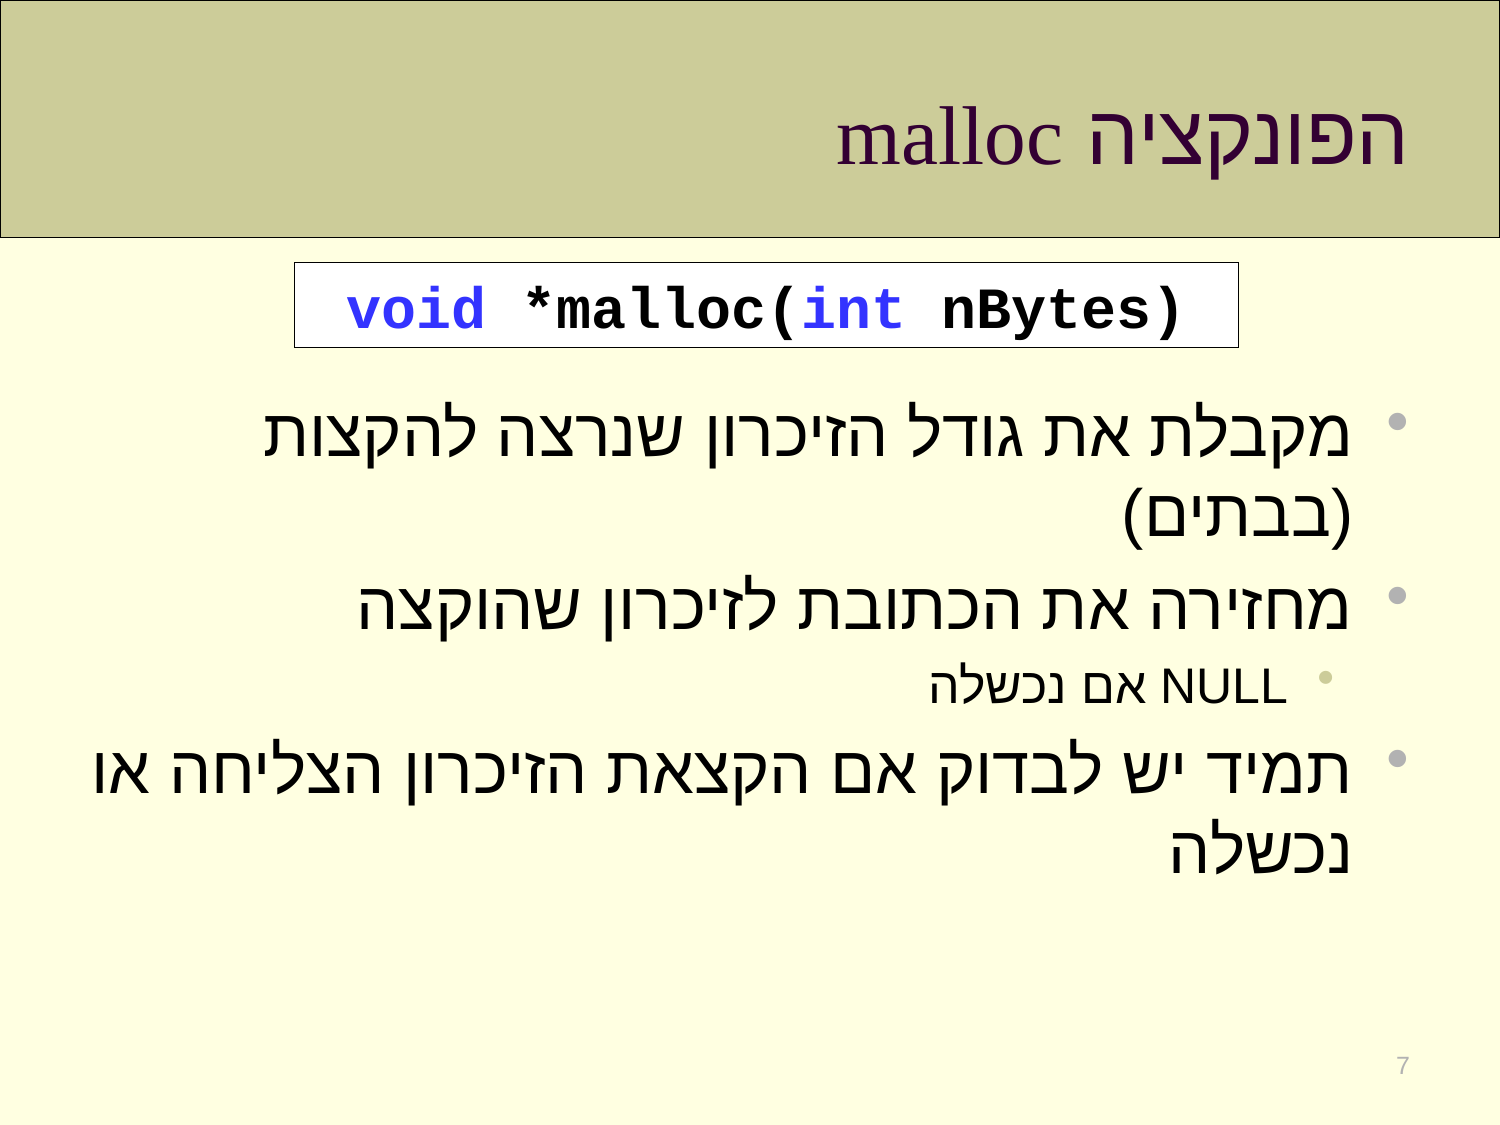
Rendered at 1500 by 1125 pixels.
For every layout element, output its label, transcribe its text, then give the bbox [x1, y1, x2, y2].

slide_number 7 [1074, 1042, 1425, 1103]
list מקבלת את גודל הזיכרון שנרצה להקצות (בבתים) מחזירה את הכתובת לזיכרון שהוקצה NULL אם נכשלה תמיד יש לבדוק אם הקצאת הזיכרון הצליחה או נכשלה [74, 249, 1426, 1051]
title הפונקציה malloc [74, 37, 1426, 226]
text_box void *malloc(int nBytes) [294, 262, 1239, 348]
